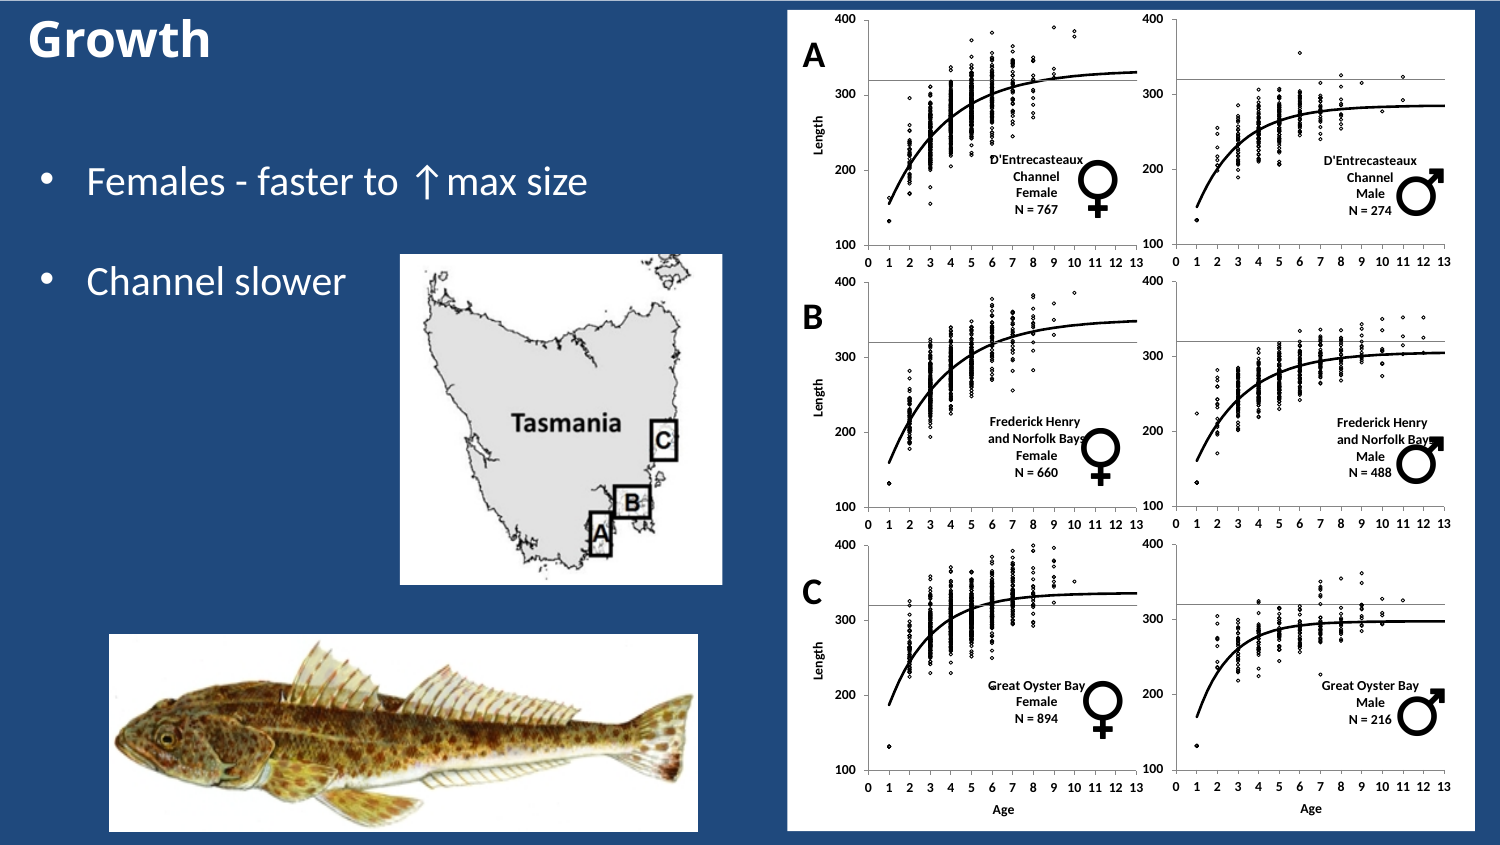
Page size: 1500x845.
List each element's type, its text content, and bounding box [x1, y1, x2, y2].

text_box [1463, 8, 1477, 833]
text_box C [787, 559, 794, 620]
text_box A [787, 22, 794, 83]
picture [399, 254, 723, 586]
text_box Females - faster to ↑max size Channel slower [24, 146, 607, 734]
picture [109, 634, 698, 832]
text_box B [787, 284, 794, 345]
text_box [785, 8, 798, 833]
picture [799, 8, 1463, 831]
text_box Growth [12, 0, 767, 112]
